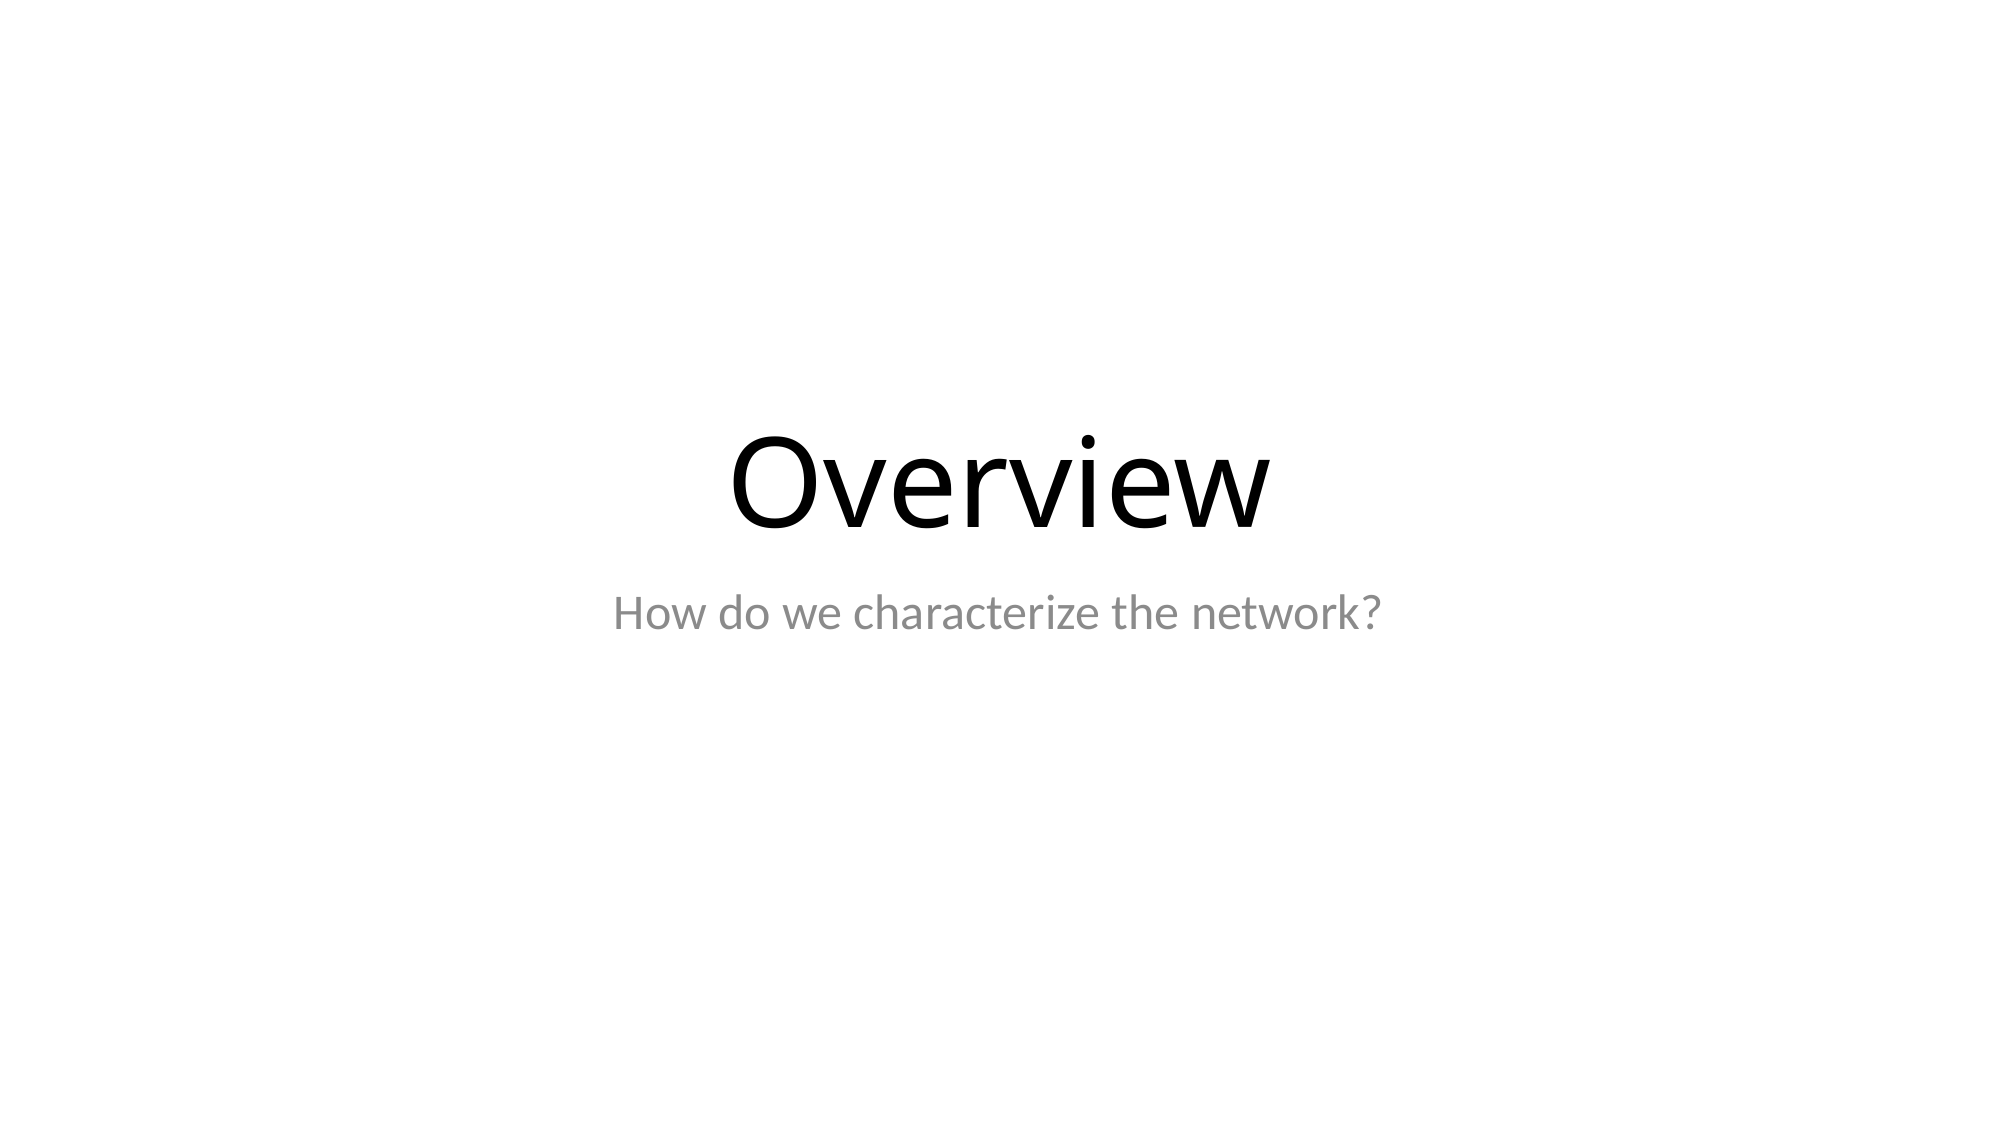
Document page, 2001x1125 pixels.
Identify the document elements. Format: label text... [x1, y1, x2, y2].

title Overview [136, 280, 1862, 563]
list How do we characterize the network? [136, 579, 1862, 999]
